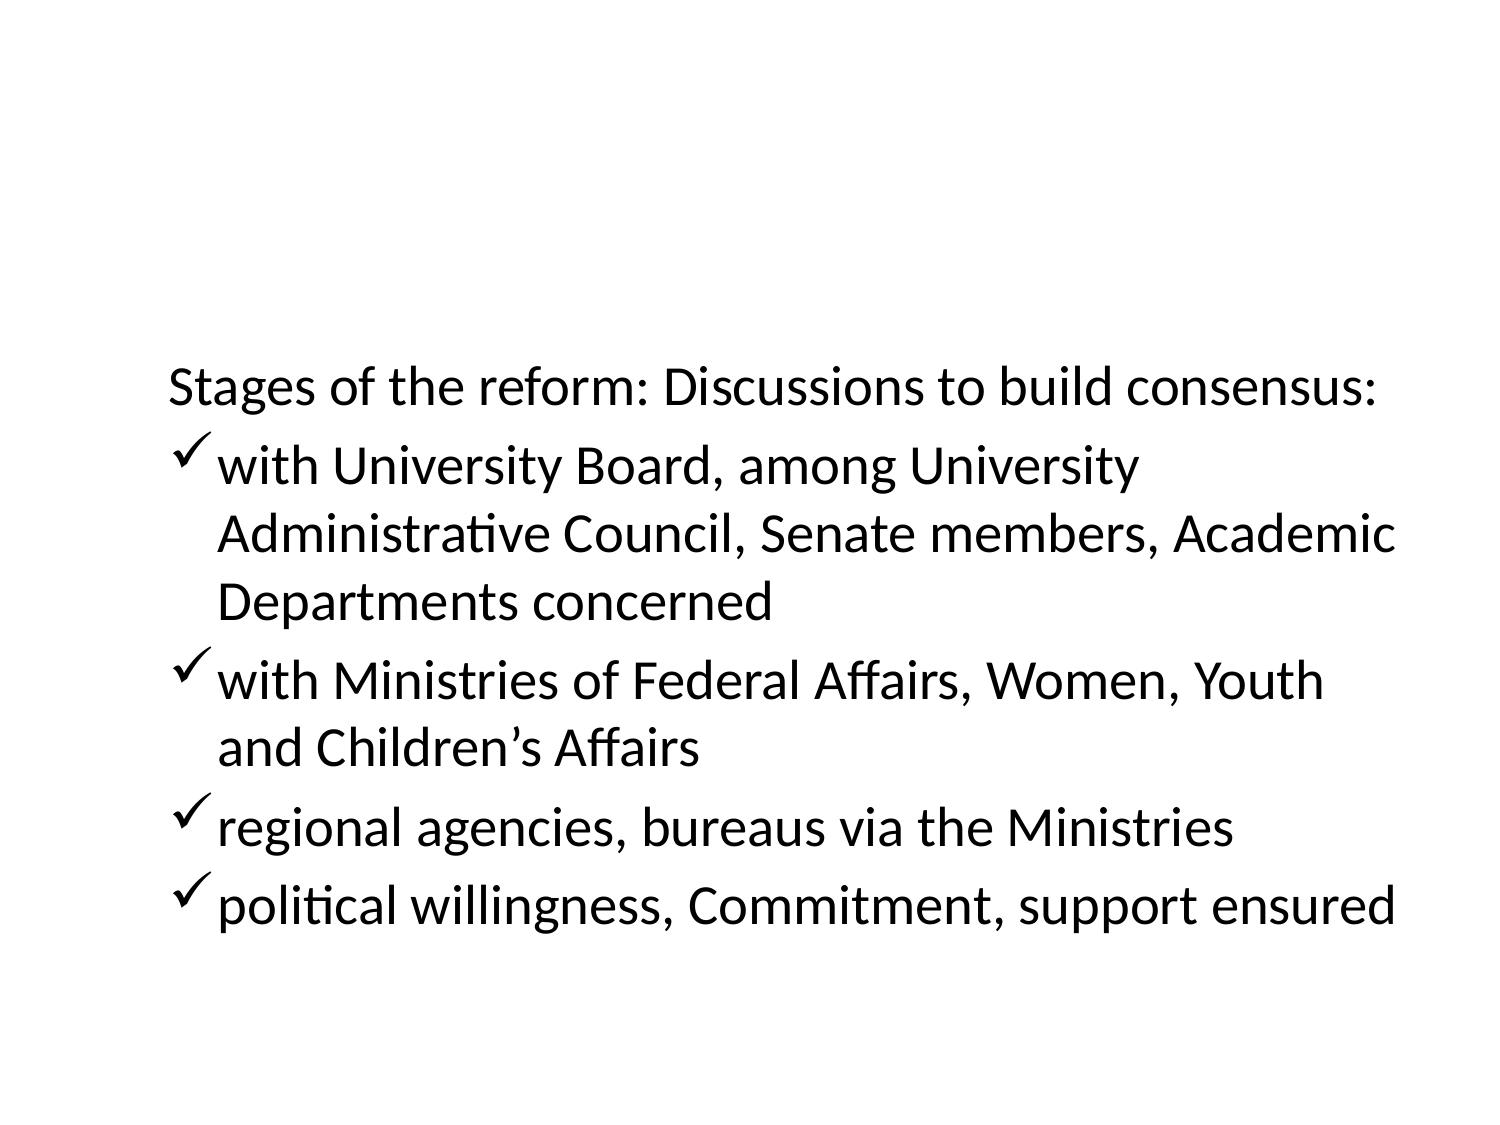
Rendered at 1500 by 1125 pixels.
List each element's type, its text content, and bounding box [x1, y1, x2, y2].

list Stages of the reform: Discussions to build consensus: with University Board, among University Administrative Council, Senate members, Academic Departments concerned with Ministries of Federal Affairs, Women, Youth and Children’s Affairs regional agencies, bureaus via the Ministries political willingness, Commitment, support ensured [75, 262, 1425, 1005]
